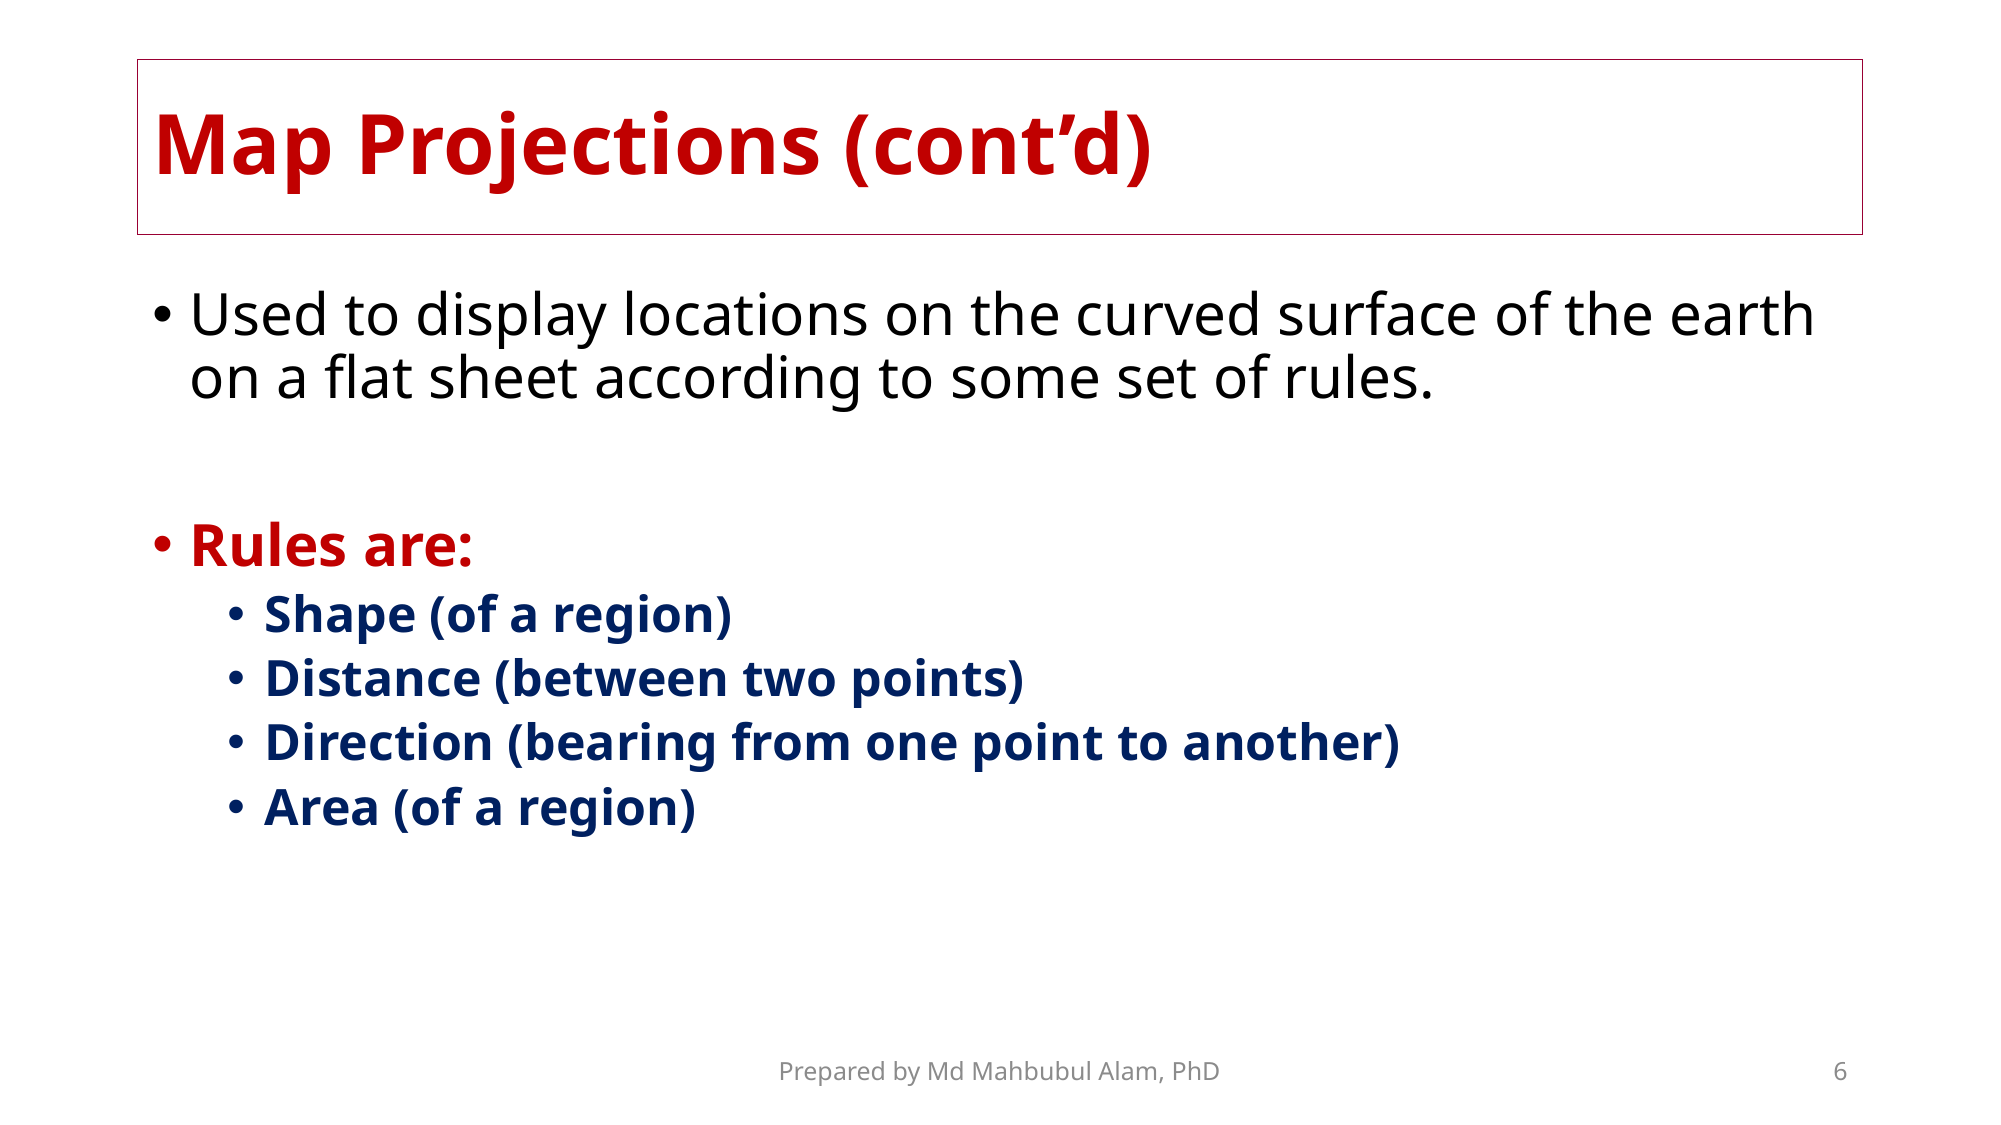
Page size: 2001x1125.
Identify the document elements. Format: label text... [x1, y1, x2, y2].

list Used to display locations on the curved surface of the earth on a flat sheet according to some set of rules. Rules are: Shape (of a region) Distance (between two points) Direction (bearing from one point to another) Area (of a region) [137, 277, 1863, 1014]
slide_number 6 [1412, 1042, 1863, 1103]
footer Prepared by Md Mahbubul Alam, PhD [662, 1042, 1338, 1103]
title Map Projections (cont’d) [137, 59, 1863, 235]
